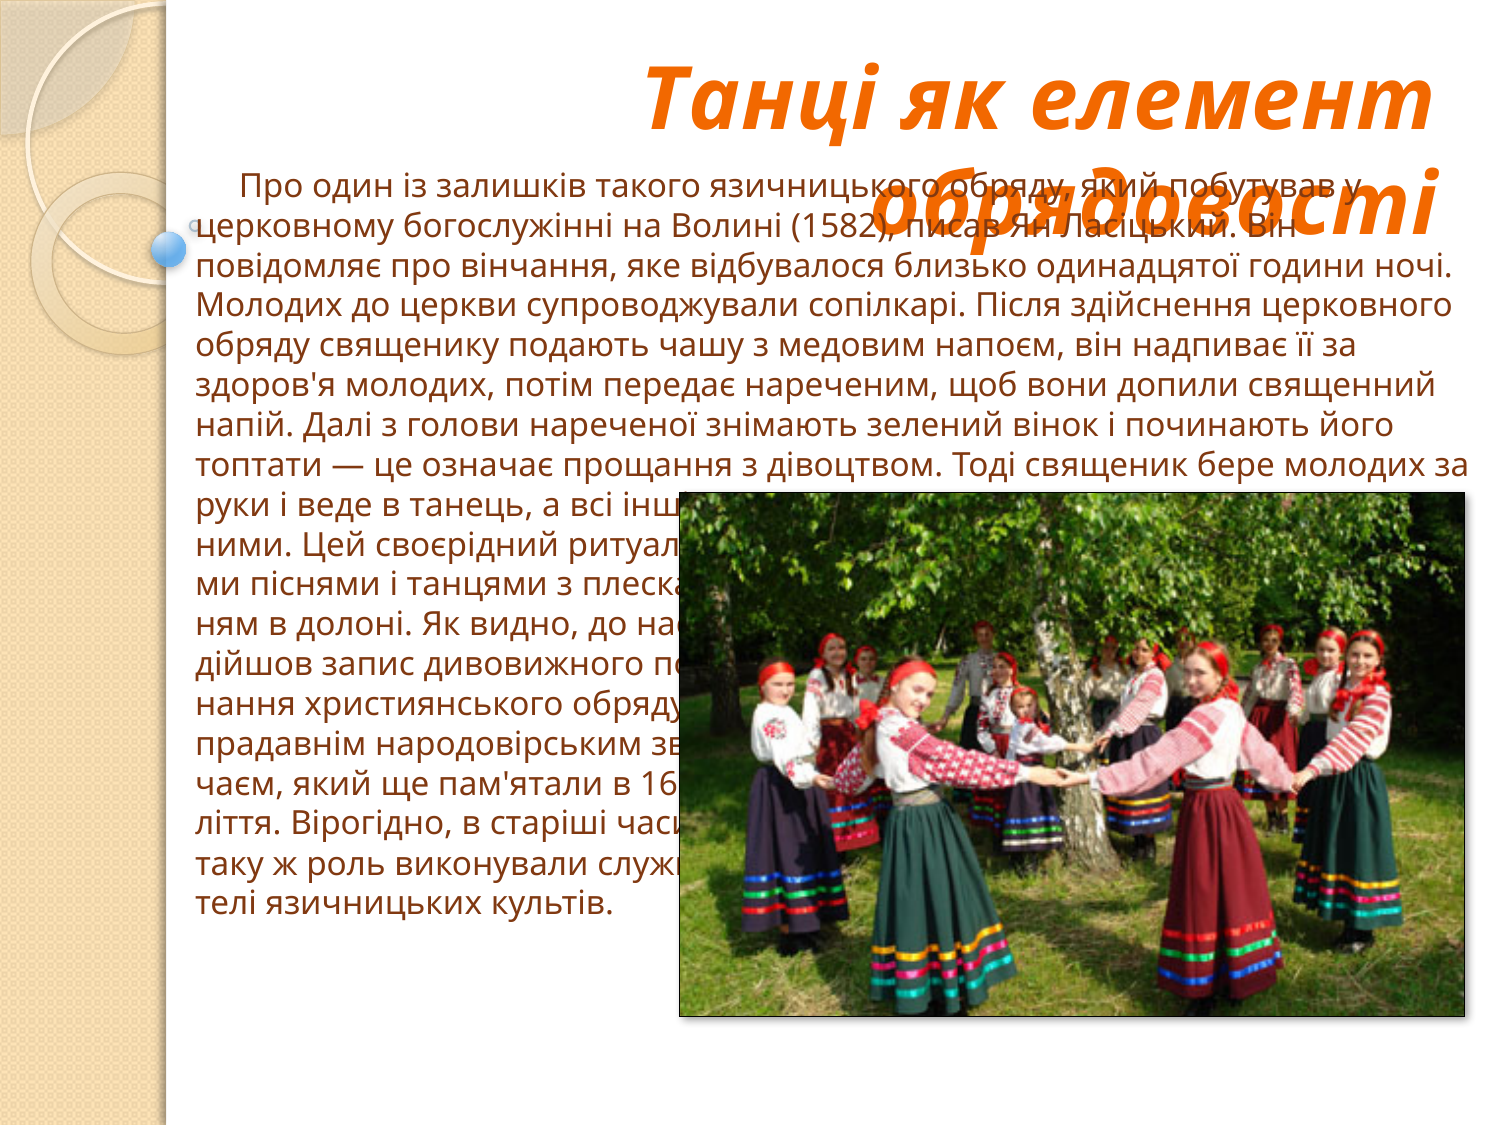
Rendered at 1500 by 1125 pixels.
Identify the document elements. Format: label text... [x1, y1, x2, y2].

text_box Танці як елемент обрядовості [187, 35, 1454, 164]
subtitle Про один із залишків такого язичницького обряду, який побутував у церковному богослужінні на Волині (1582), писав Ян Ласіцький. Він повідомляє про вінчання, яке відбувалося близько одинадцятої години ночі. Молодих до церкви супроводжували сопілкарі. Після здійснення церковного обряду священику подають чашу з медовим напоєм, він надпиває її за здоров'я молодих, потім передає нареченим, щоб вони допили священний напій. Далі з голови нареченої знімають зелений вінок і починають його топтати — це означає прощання з дівоцтвом. Тоді священик бере молодих за руки і веде в танець, а всі інші, взявшись за руки, довгим рядом танцюють за ними. Цей своєрідний ритуал, завершується загальни- ми піснями і танцями з плескан- ням в долоні. Як видно, до нас дійшов запис дивовижного поєд- нання християнського обряду з прадавнім народовірським зви- чаєм, який ще пам'ятали в 16 сто- ліття. Вірогідно, в старіші часи таку ж роль виконували служи- телі язичницьких культів. [175, 164, 1500, 1125]
picture [679, 491, 1466, 1017]
